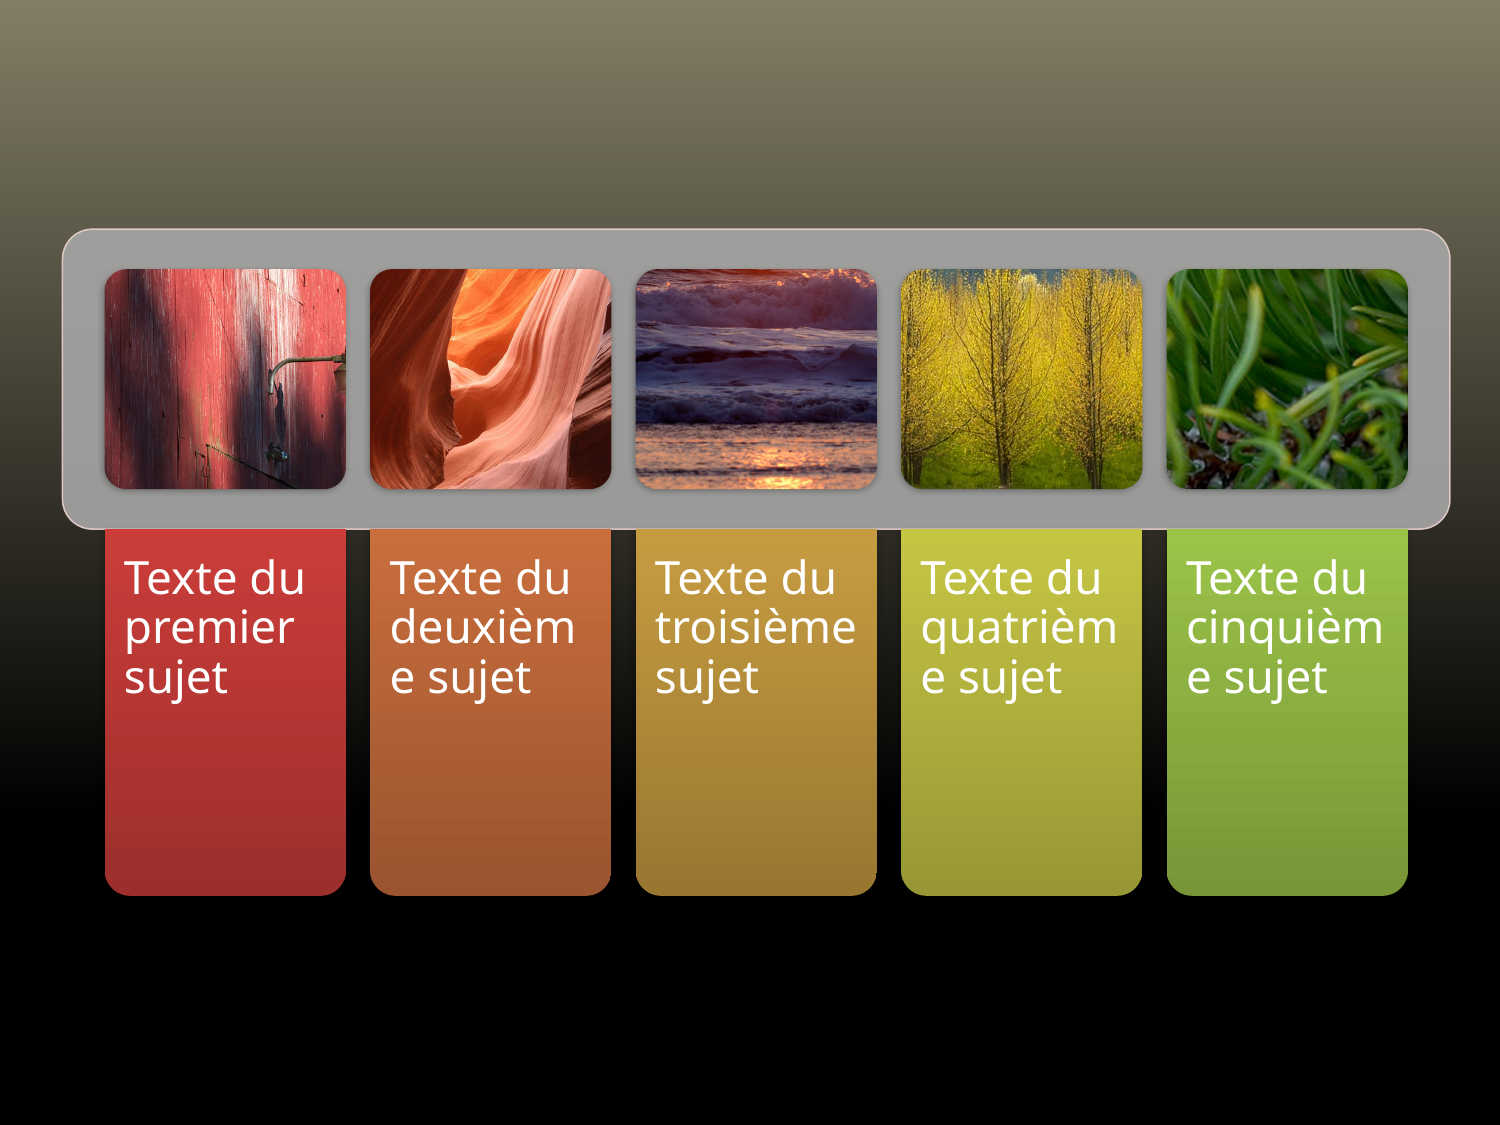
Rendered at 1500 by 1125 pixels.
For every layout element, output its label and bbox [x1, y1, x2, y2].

text_box [62, 228, 1451, 897]
